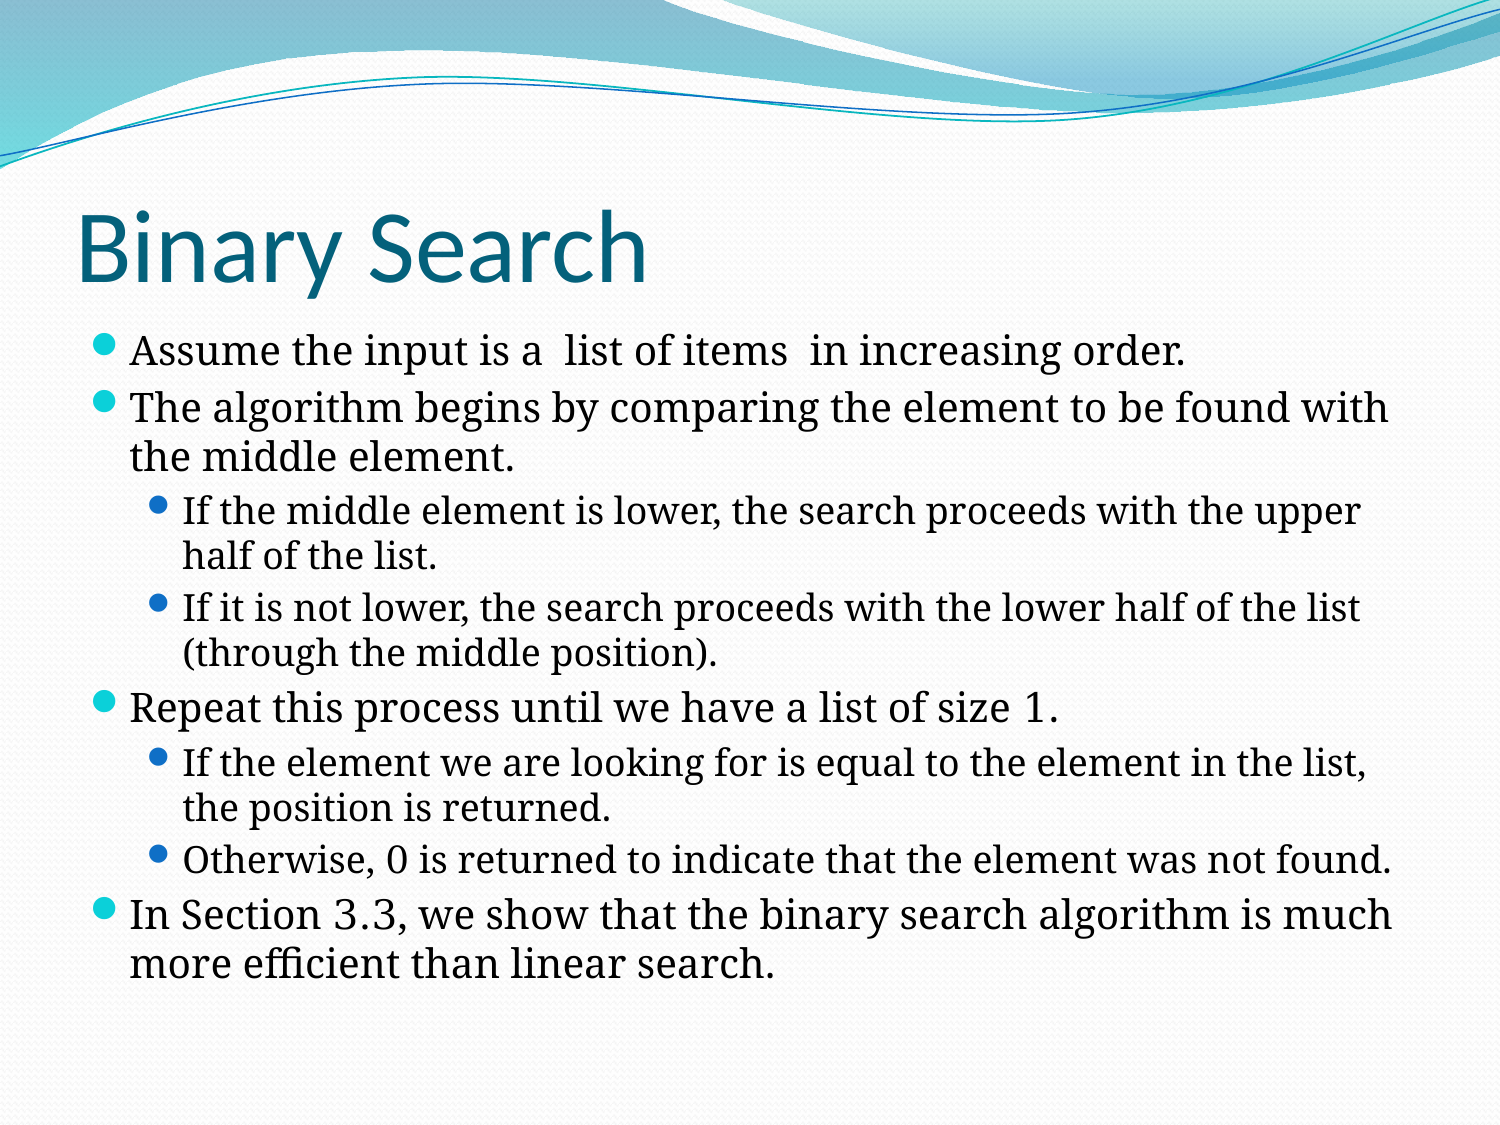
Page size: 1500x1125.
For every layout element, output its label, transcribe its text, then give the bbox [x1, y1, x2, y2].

title Binary Search [75, 115, 1425, 303]
list Assume the input is a list of items in increasing order. The algorithm begins by comparing the element to be found with the middle element. If the middle element is lower, the search proceeds with the upper half of the list. If it is not lower, the search proceeds with the lower half of the list (through the middle position). Repeat this process until we have a list of size 1. If the element we are looking for is equal to the element in the list, the position is returned. Otherwise, 0 is returned to indicate that the element was not found. In Section 3.3, we show that the binary search algorithm is much more efficient than linear search. [75, 317, 1425, 1038]
